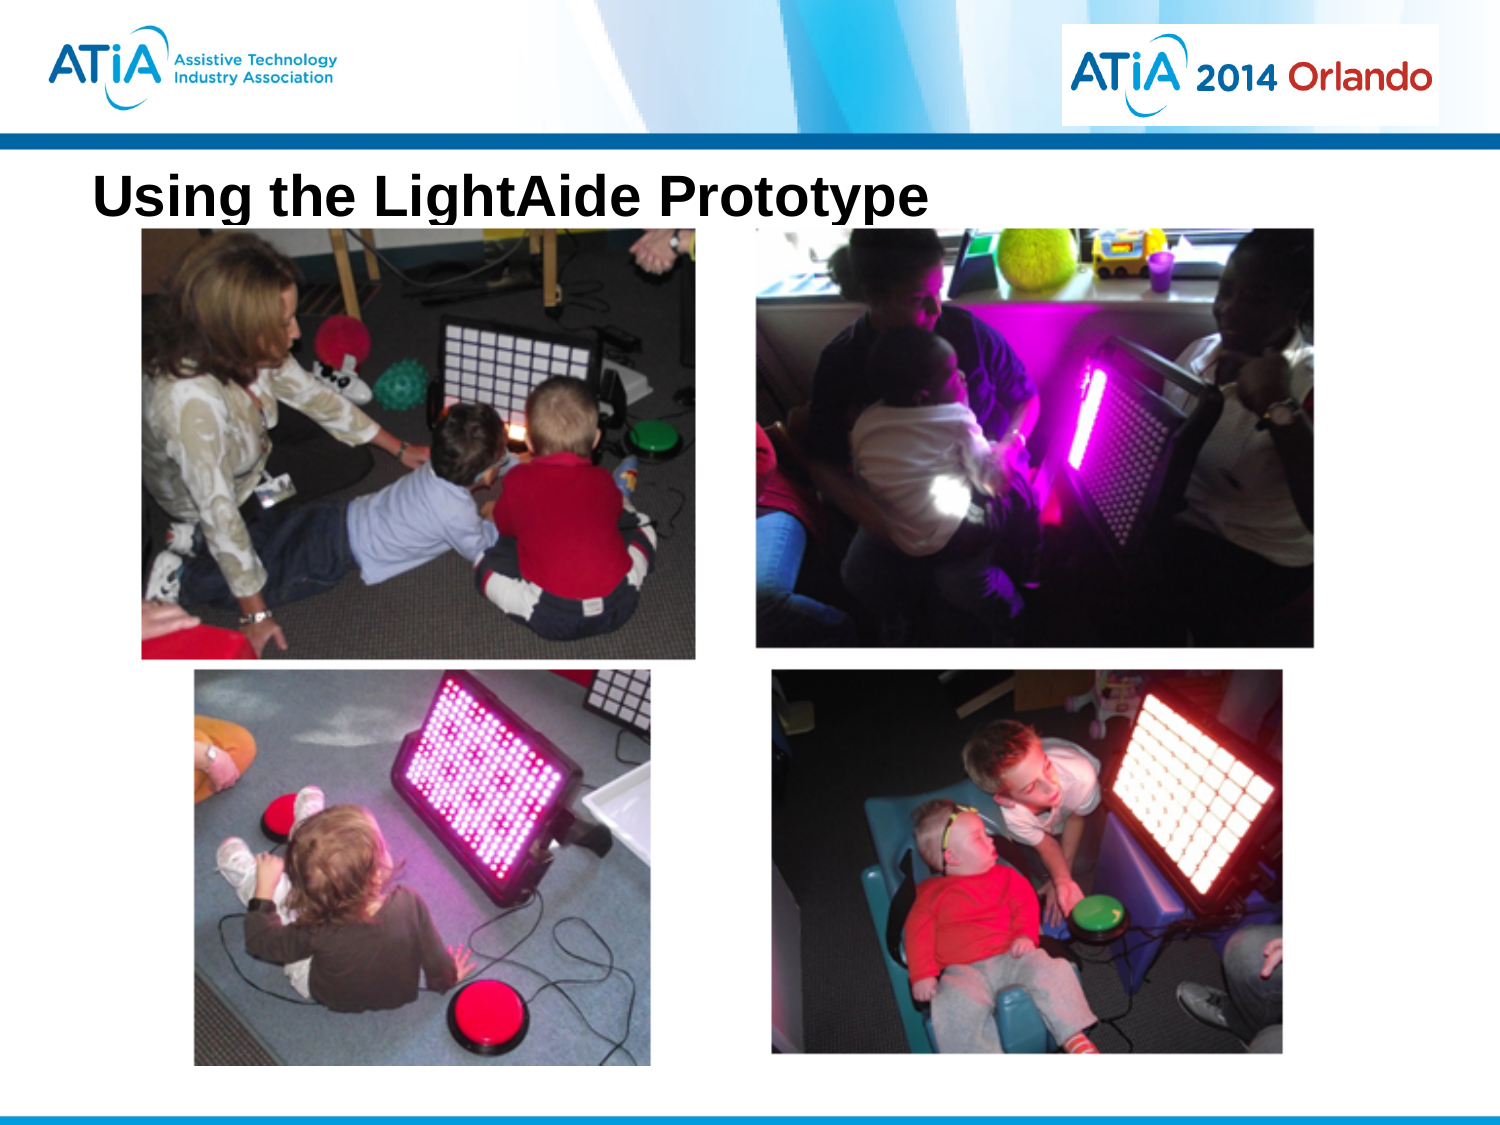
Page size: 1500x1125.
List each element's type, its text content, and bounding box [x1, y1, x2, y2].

picture [0, 0, 1500, 1116]
title Using the LightAide Prototype [77, 141, 1461, 236]
